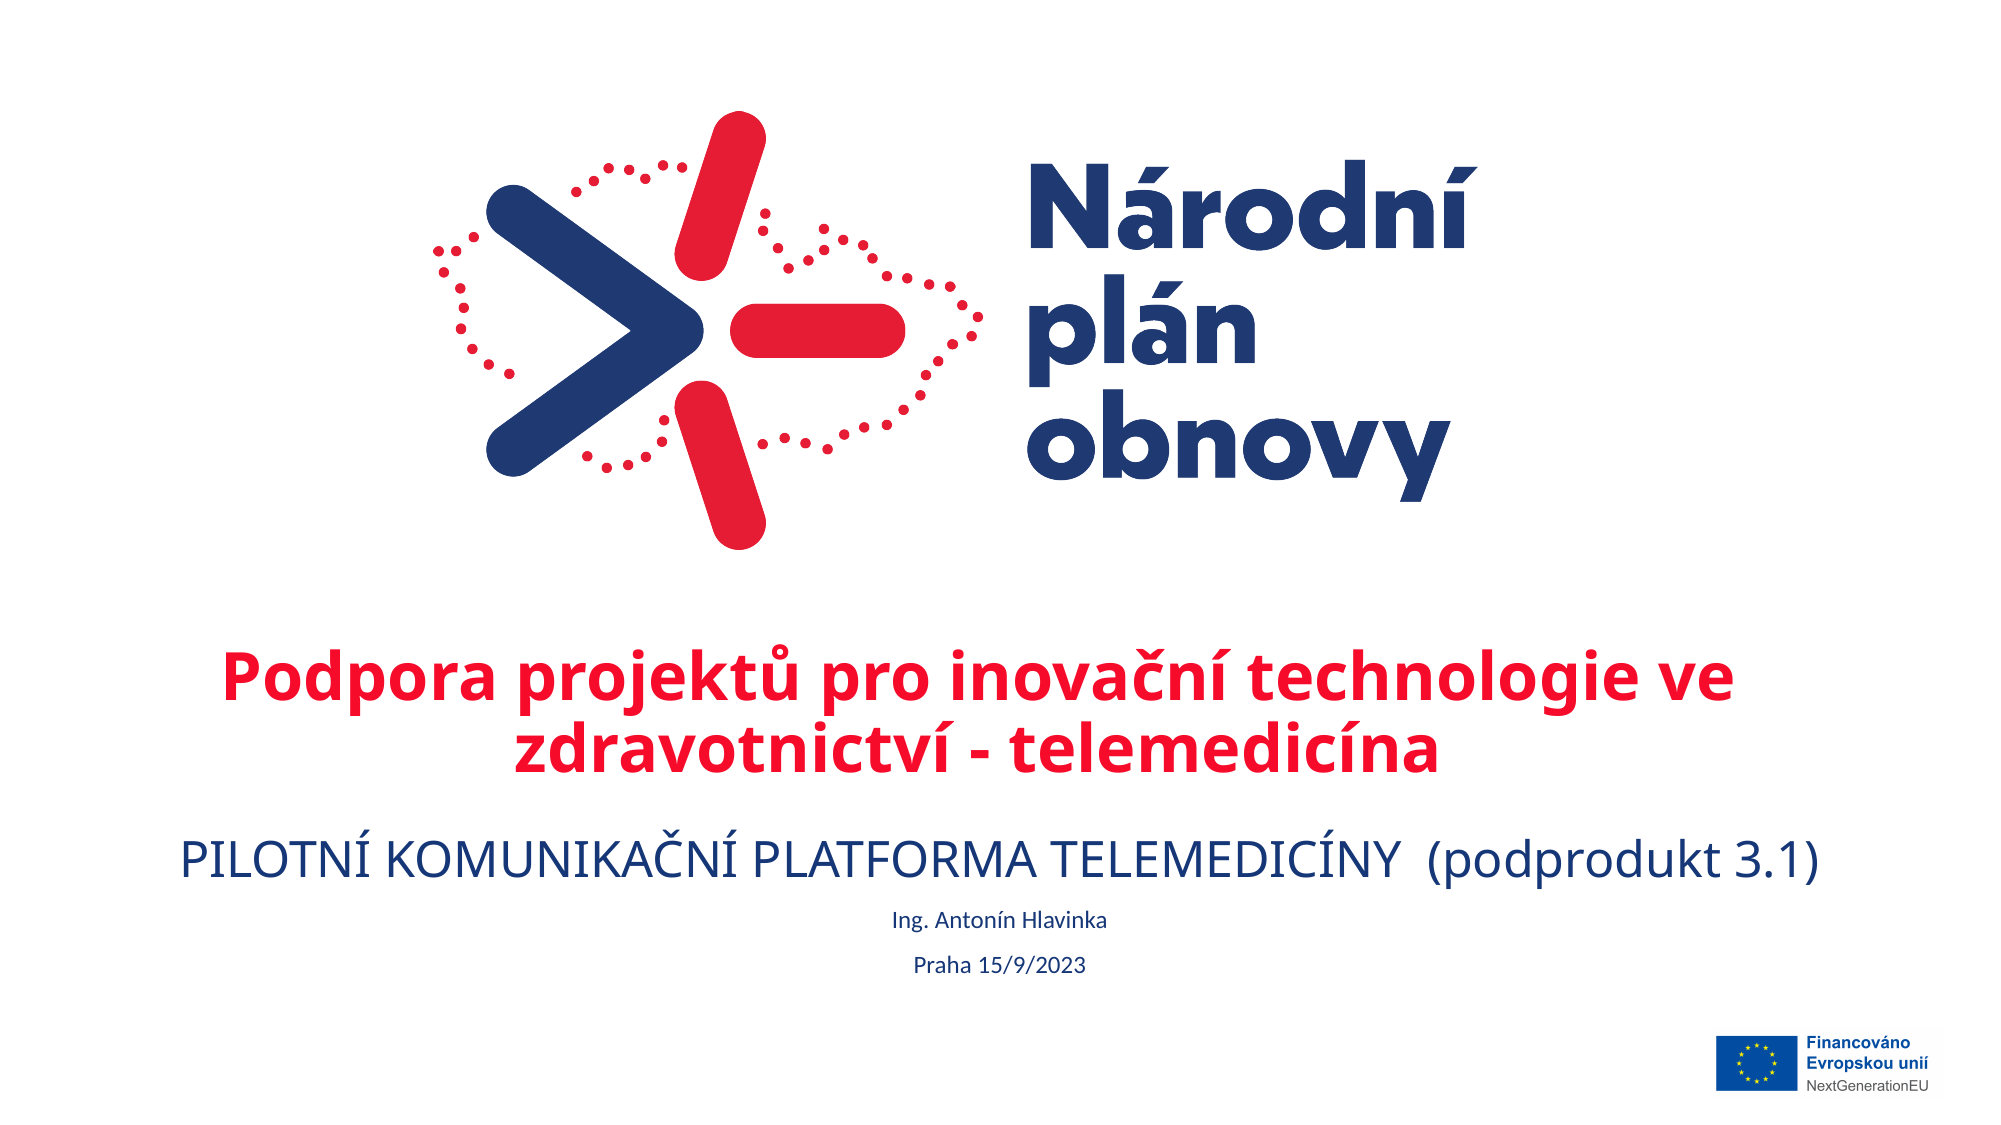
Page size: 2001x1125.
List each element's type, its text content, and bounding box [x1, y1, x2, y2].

picture [433, 111, 1478, 550]
text_box Podpora projektů pro inovační technologie ve zdravotnictví - telemedicína [116, 576, 1842, 795]
text_box PILOTNÍ KOMUNIKAČNÍ PLATFORMA TELEMEDICÍNY (podprodukt 3.1) Ing. Antonín Hlavinka Praha 15/9/2023 [137, 827, 1863, 1014]
picture [1710, 1027, 1944, 1098]
